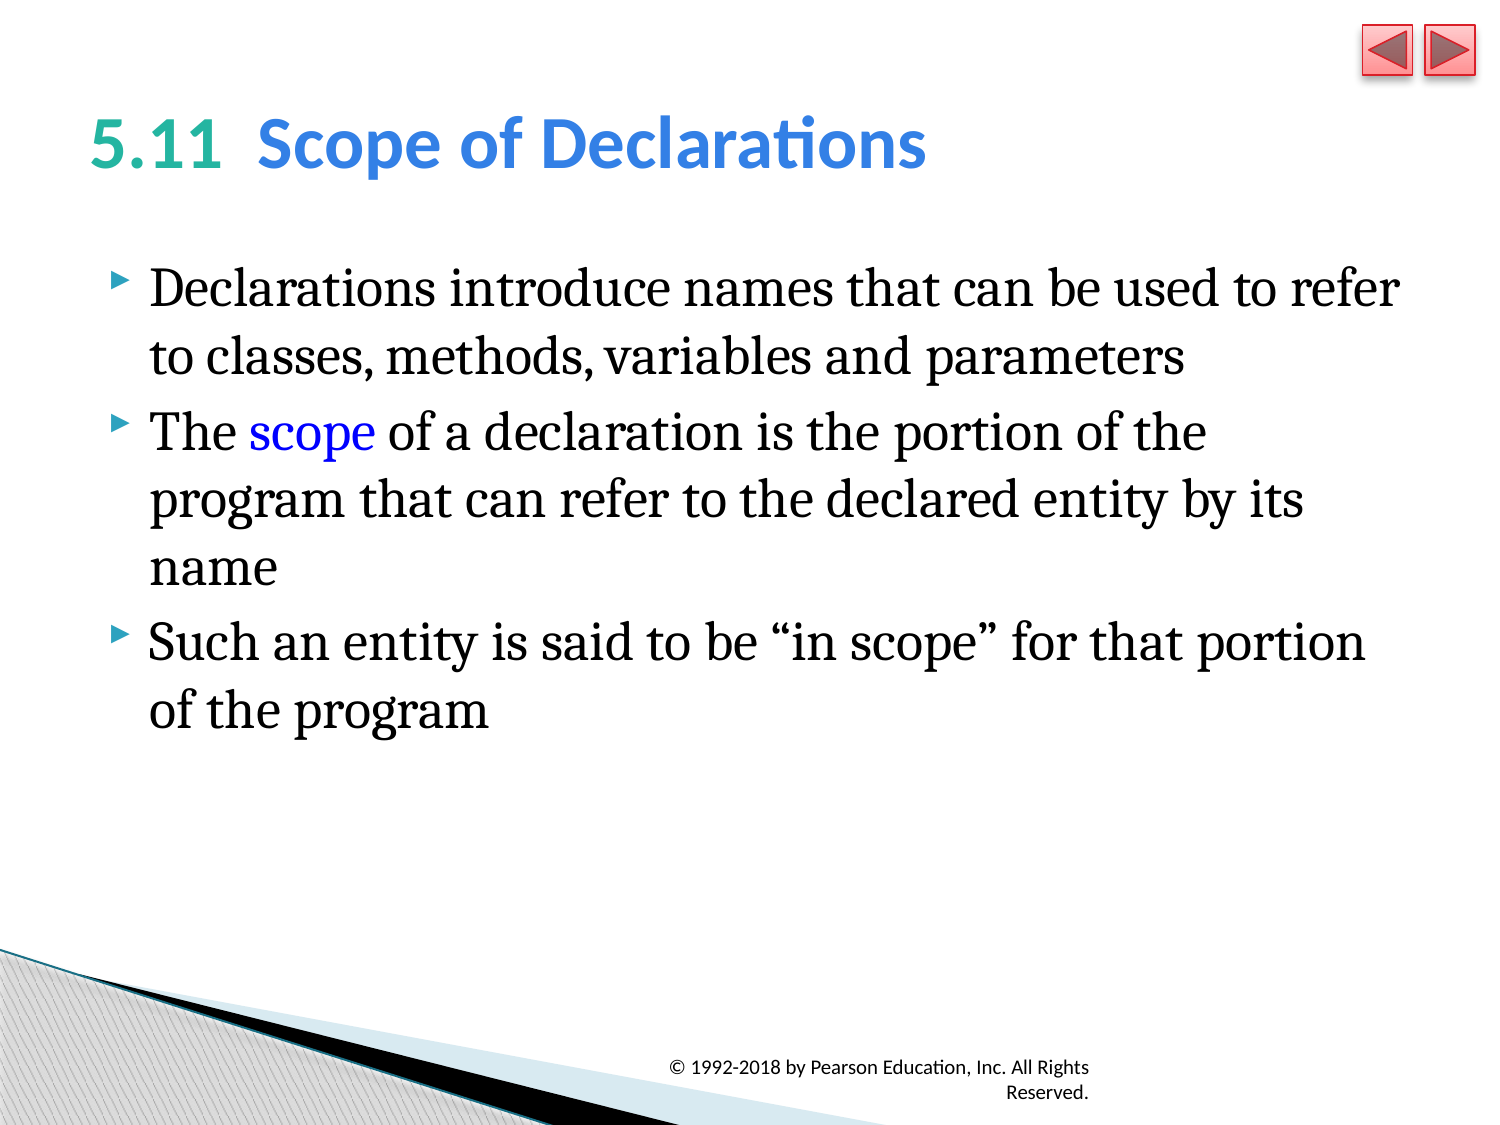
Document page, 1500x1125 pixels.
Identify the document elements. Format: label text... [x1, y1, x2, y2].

title 5.11 Scope of Declarations [75, 45, 1425, 233]
list Declarations introduce names that can be used to refer to classes, methods, variables and parameters The scope of a declaration is the portion of the program that can refer to the declared entity by its name Such an entity is said to be “in scope” for that portion of the program [75, 242, 1425, 986]
footer © 1992-2018 by Pearson Education, Inc. All Rights Reserved. [650, 1051, 1105, 1112]
